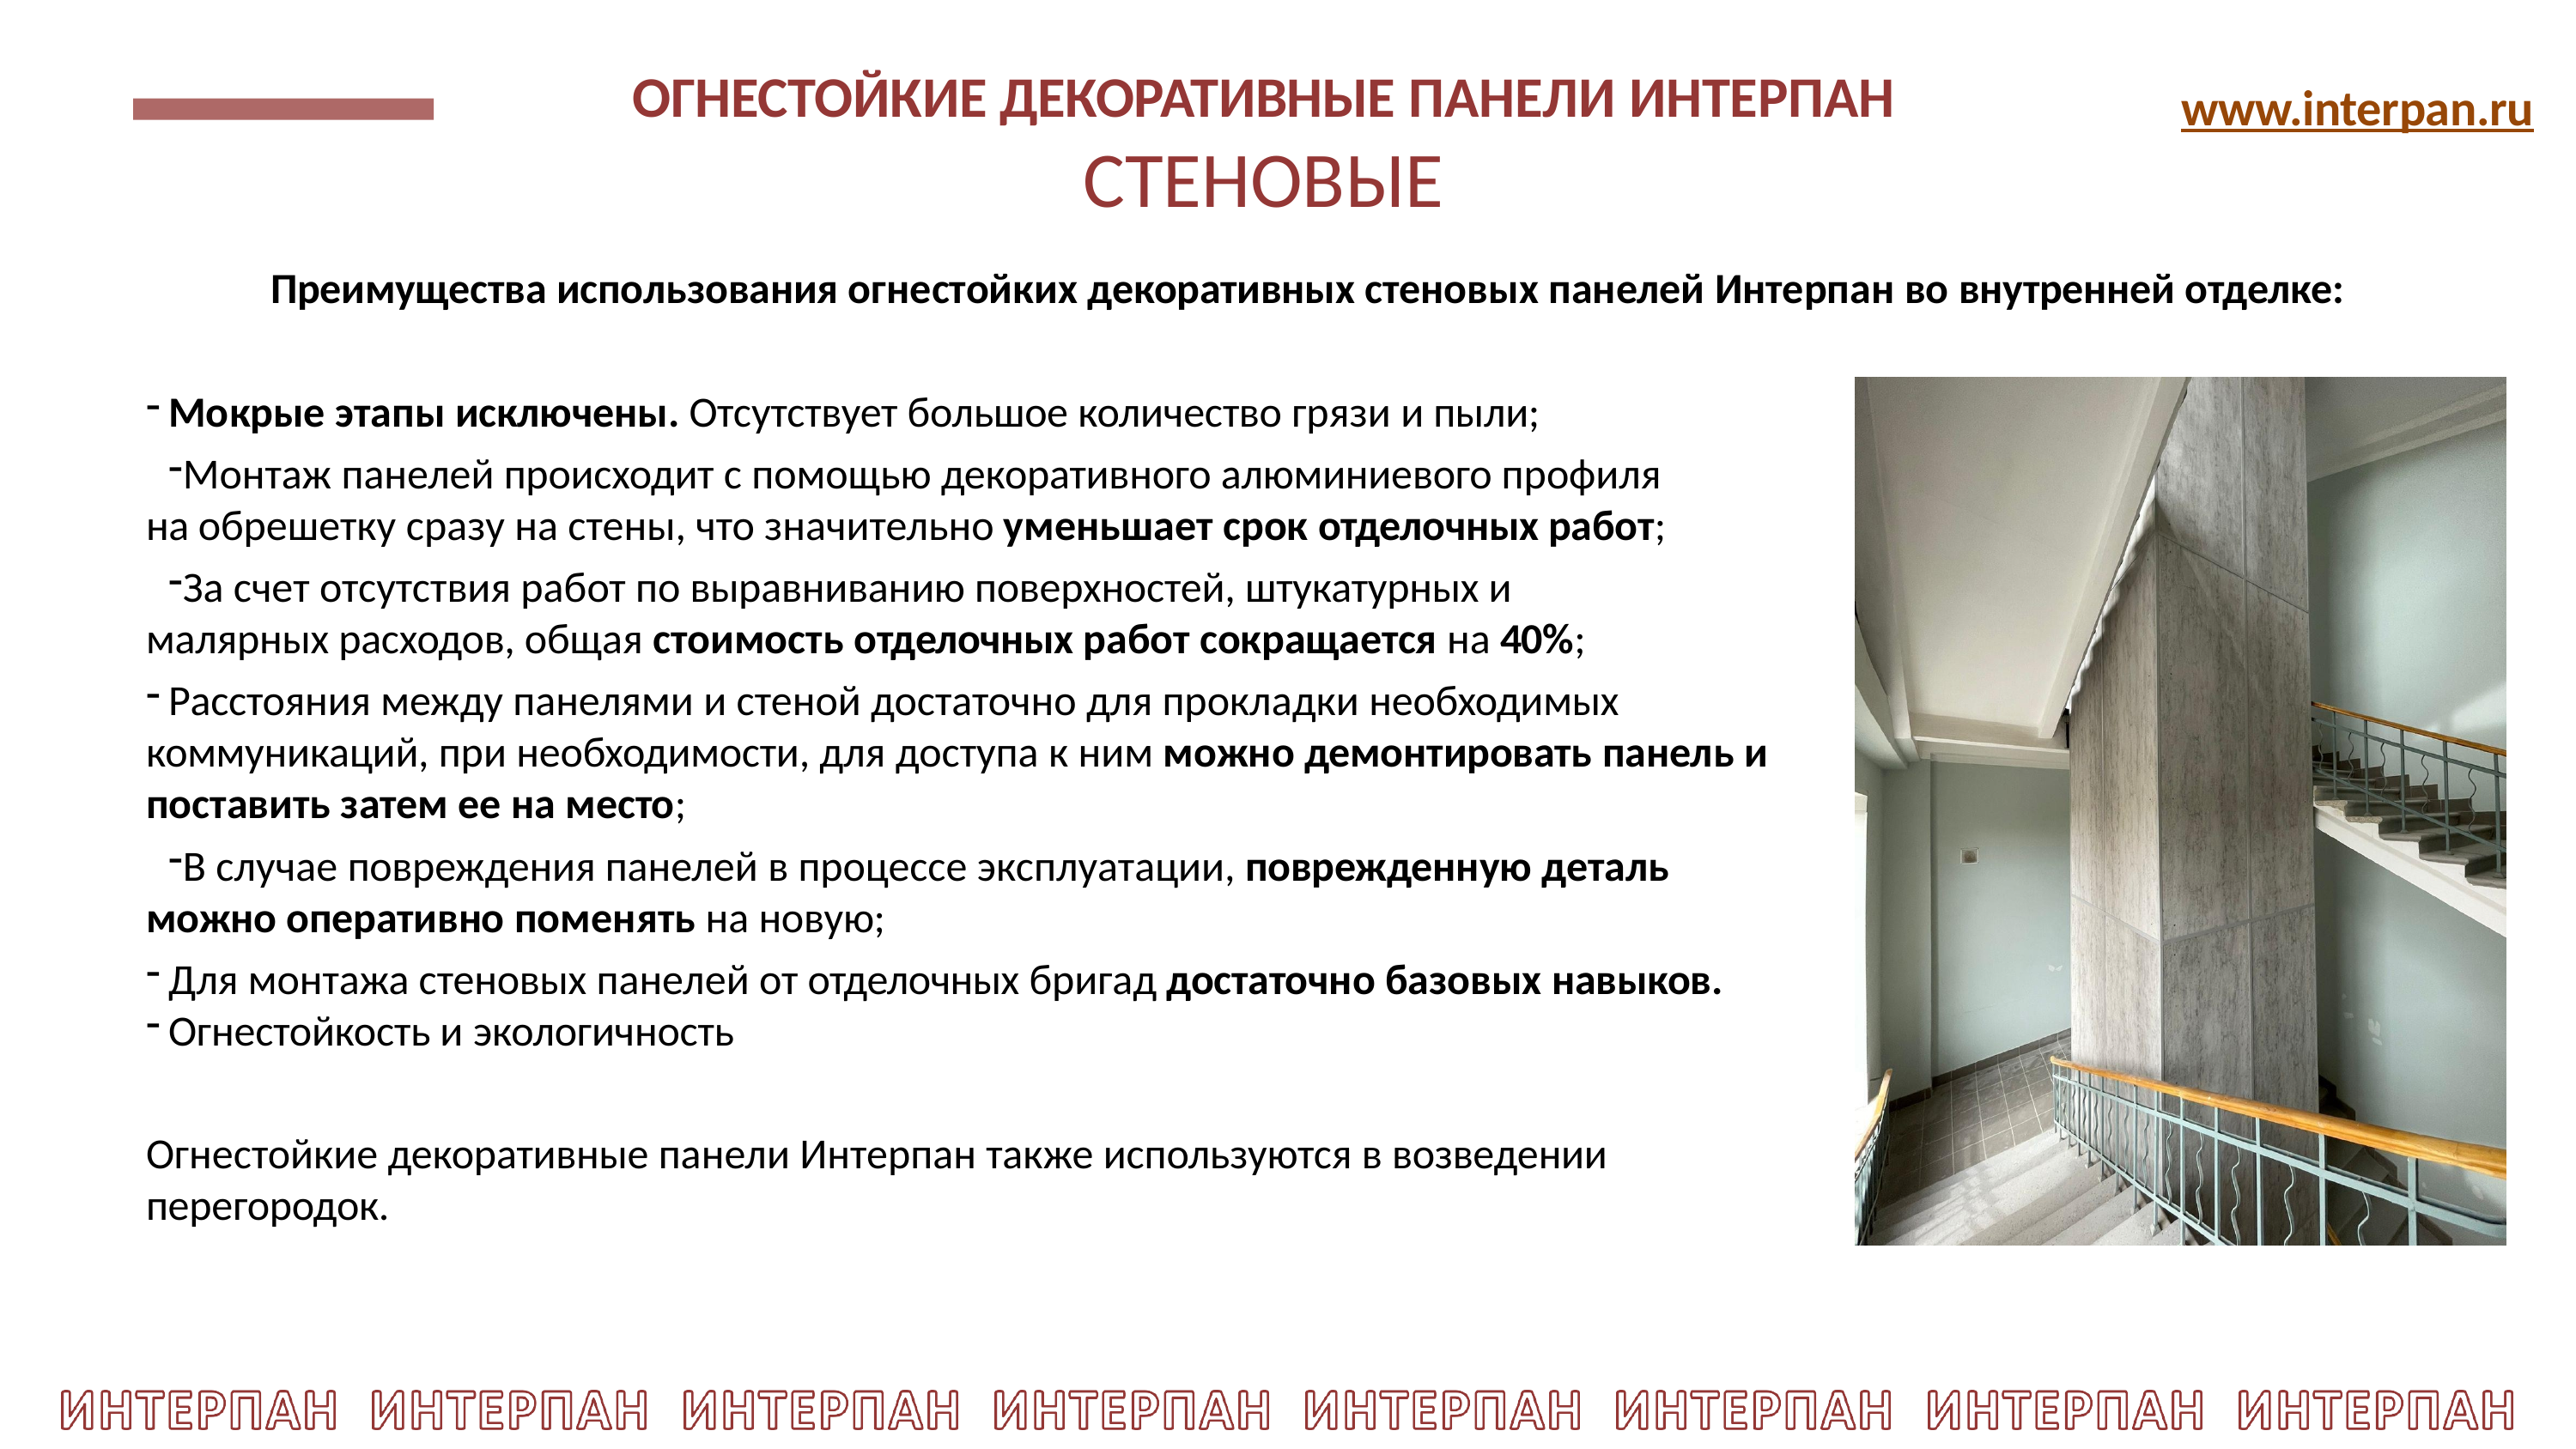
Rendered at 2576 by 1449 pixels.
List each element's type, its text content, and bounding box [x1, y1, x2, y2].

title ОГНЕСТОЙКИЕ ДЕКОРАТИВНЫЕ ПАНЕЛИ ИНТЕРПАН СТЕНОВЫЕ [624, 58, 1902, 303]
text_box Преимущества использования огнестойких декоративных стеновых панелей Интерпан во внутренней отделке: Мокрые этапы исключены. Отсутствует большое количество грязи и пыли; Монтаж панелей происходит с помощью декоративного алюминиевого профиля на обрешетку сразу на стены, что значительно уменьшает срок отделочных работ; За счет отсутствия работ по выравниванию поверхностей, штукатурных и малярных расходов, общая стоимость отделочных работ сокращается на 40%; Расстояния между панелями и стеной достаточно для прокладки необходимых коммуникаций, при необходимости, для доступа к ним можно демонтировать панель и поставить затем ее на место; В случае повреждения панелей в процессе эксплуатации, поврежденную деталь можно оперативно поменять на новую; Для монтажа стеновых панелей от отделочных бригад достаточно базовых навыков. Огнестойкость и экологичность Огнестойкие декоративные панели Интерпан также используются в возведении перегородок. [143, 258, 2356, 1228]
picture [1305, 1390, 1580, 1430]
picture [994, 1390, 1269, 1430]
picture [1854, 376, 2506, 1246]
picture [61, 1390, 336, 1430]
picture [372, 1390, 647, 1430]
picture [1927, 1390, 2202, 1430]
picture [1616, 1390, 1892, 1430]
picture [683, 1390, 958, 1430]
text_box [133, 98, 434, 120]
picture [2239, 1390, 2513, 1430]
text_box www.interpan.ru [2179, 74, 2541, 136]
